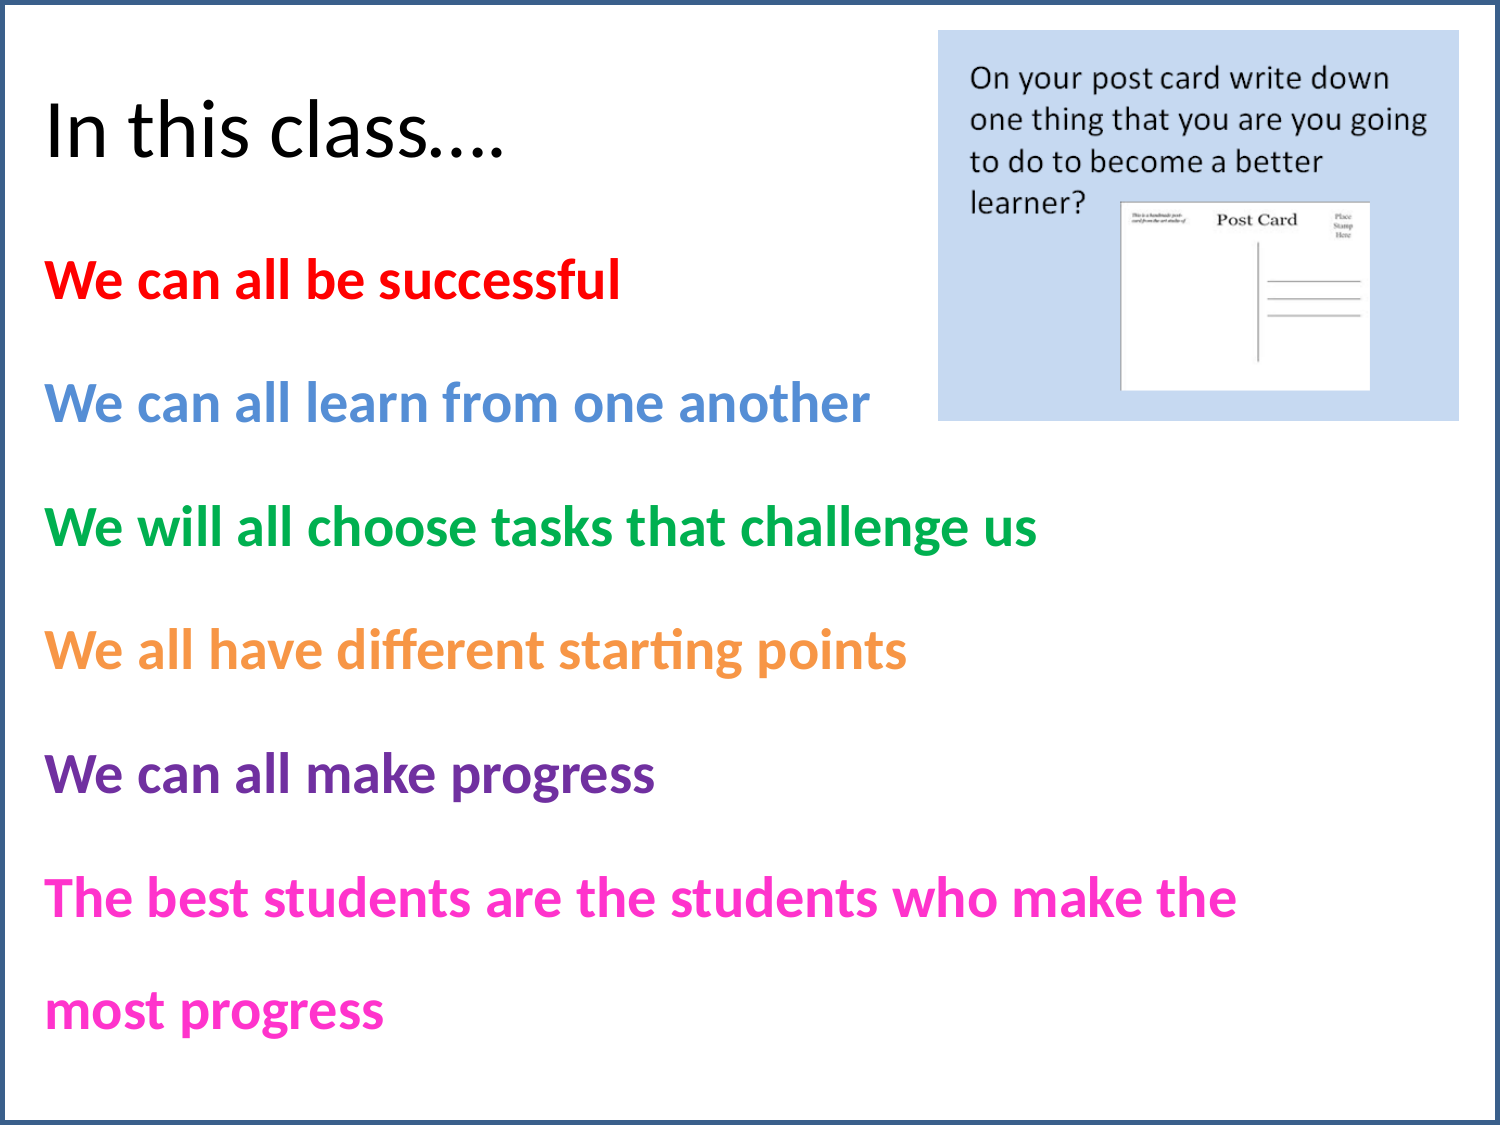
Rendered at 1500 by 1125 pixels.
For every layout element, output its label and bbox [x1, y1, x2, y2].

picture [938, 30, 1459, 421]
text_box [0, 0, 1500, 1125]
